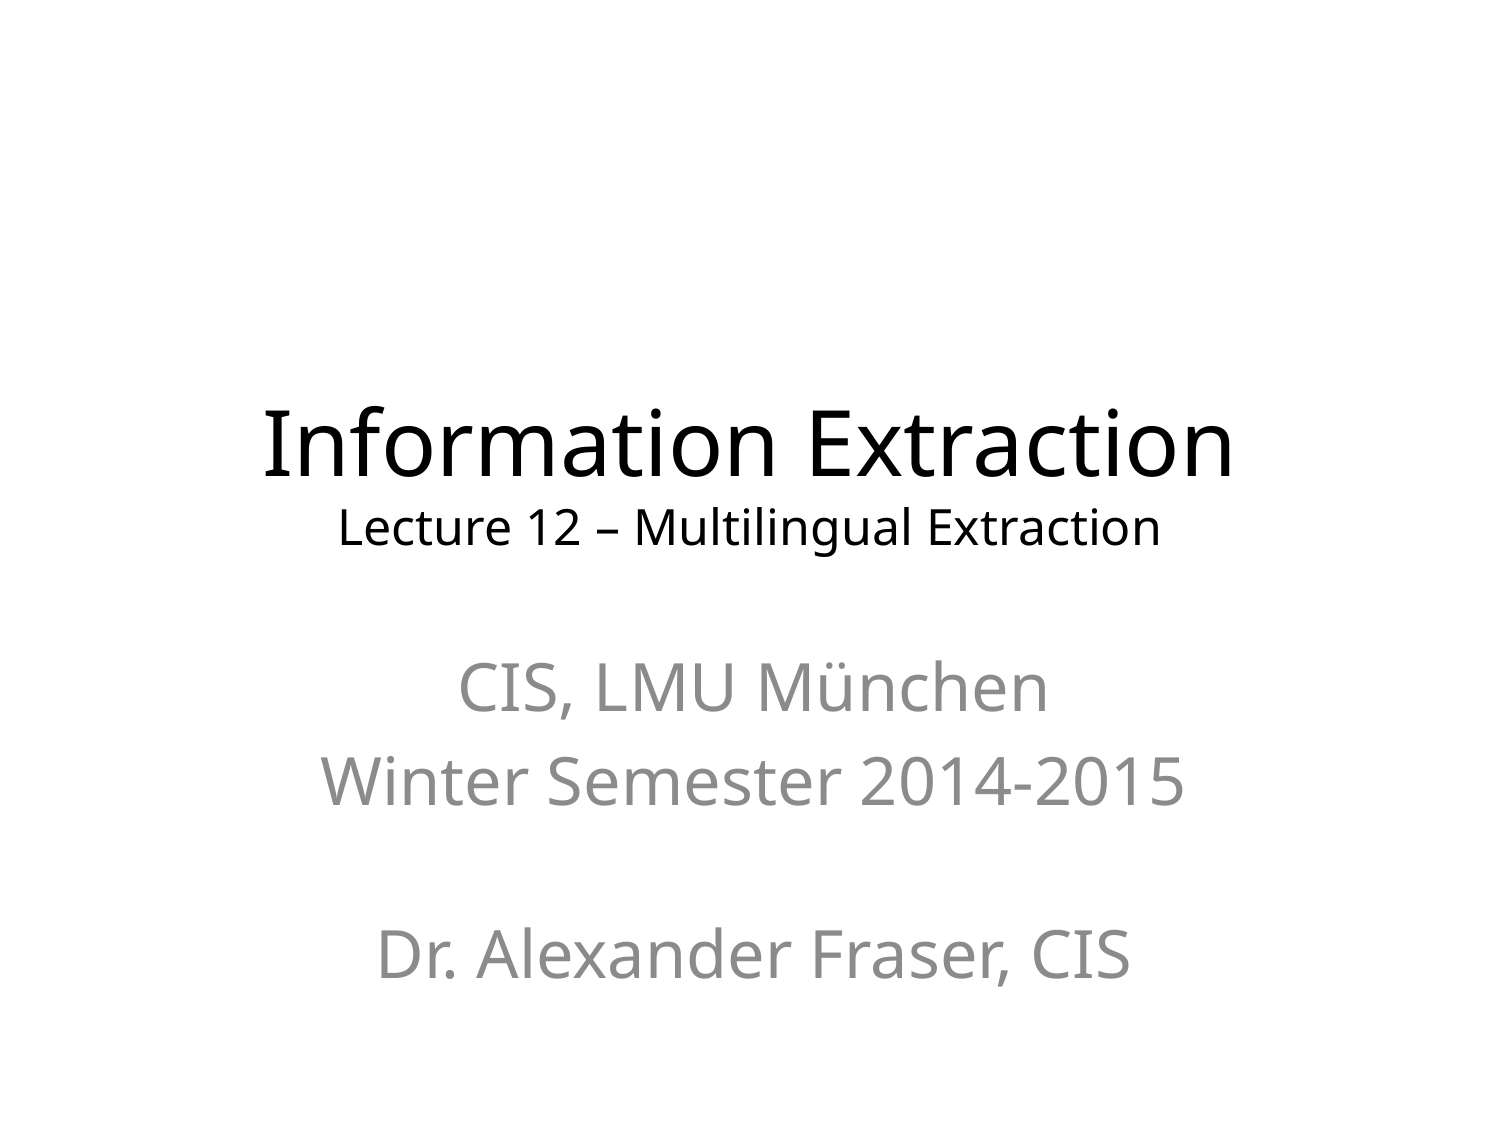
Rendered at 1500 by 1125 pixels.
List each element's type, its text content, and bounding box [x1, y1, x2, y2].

title Information Extraction Lecture 12 – Multilingual Extraction [112, 349, 1388, 591]
subtitle CIS, LMU München Winter Semester 2014-2015 Dr. Alexander Fraser, CIS [61, 637, 1447, 1004]
